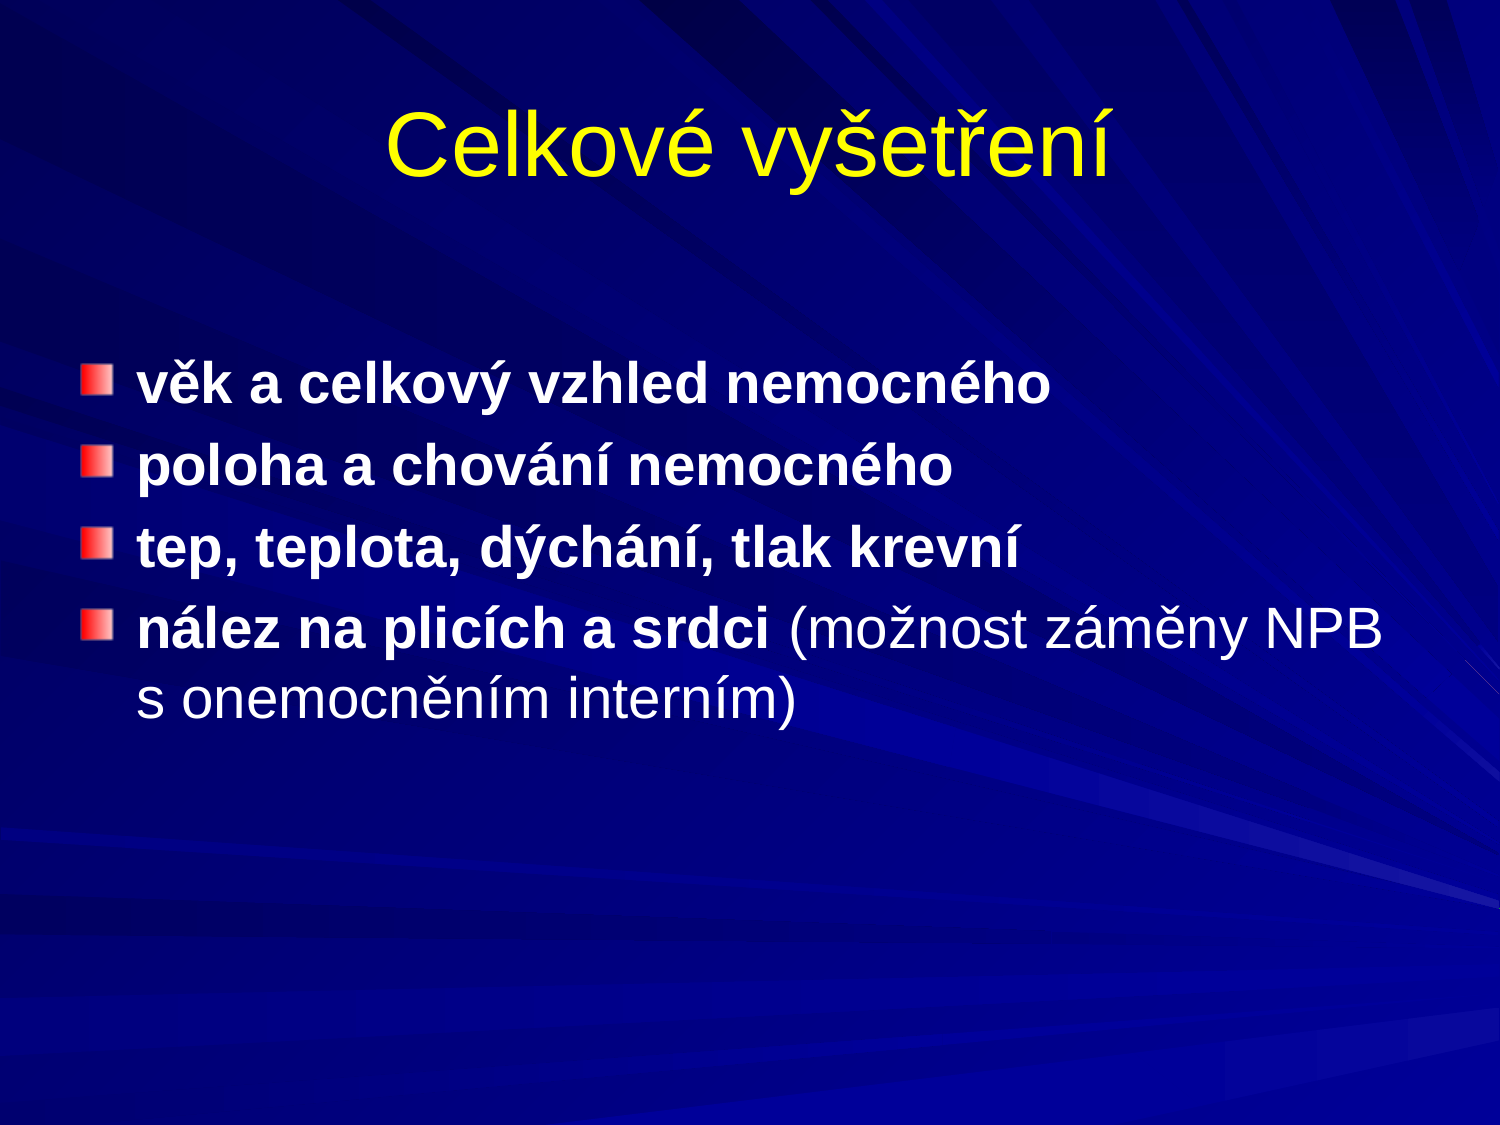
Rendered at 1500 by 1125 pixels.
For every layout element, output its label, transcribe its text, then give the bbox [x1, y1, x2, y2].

picture [79, 607, 117, 644]
picture [79, 443, 117, 481]
picture [79, 362, 117, 399]
picture [79, 525, 117, 563]
title Celkové vyšetření [74, 45, 1426, 234]
list věk a celkový vzhled nemocného poloha a chování nemocného tep, teplota, dýchání, tlak krevní nález na plicích a srdci (možnost záměny NPB s onemocněním interním) [64, 337, 1416, 1082]
